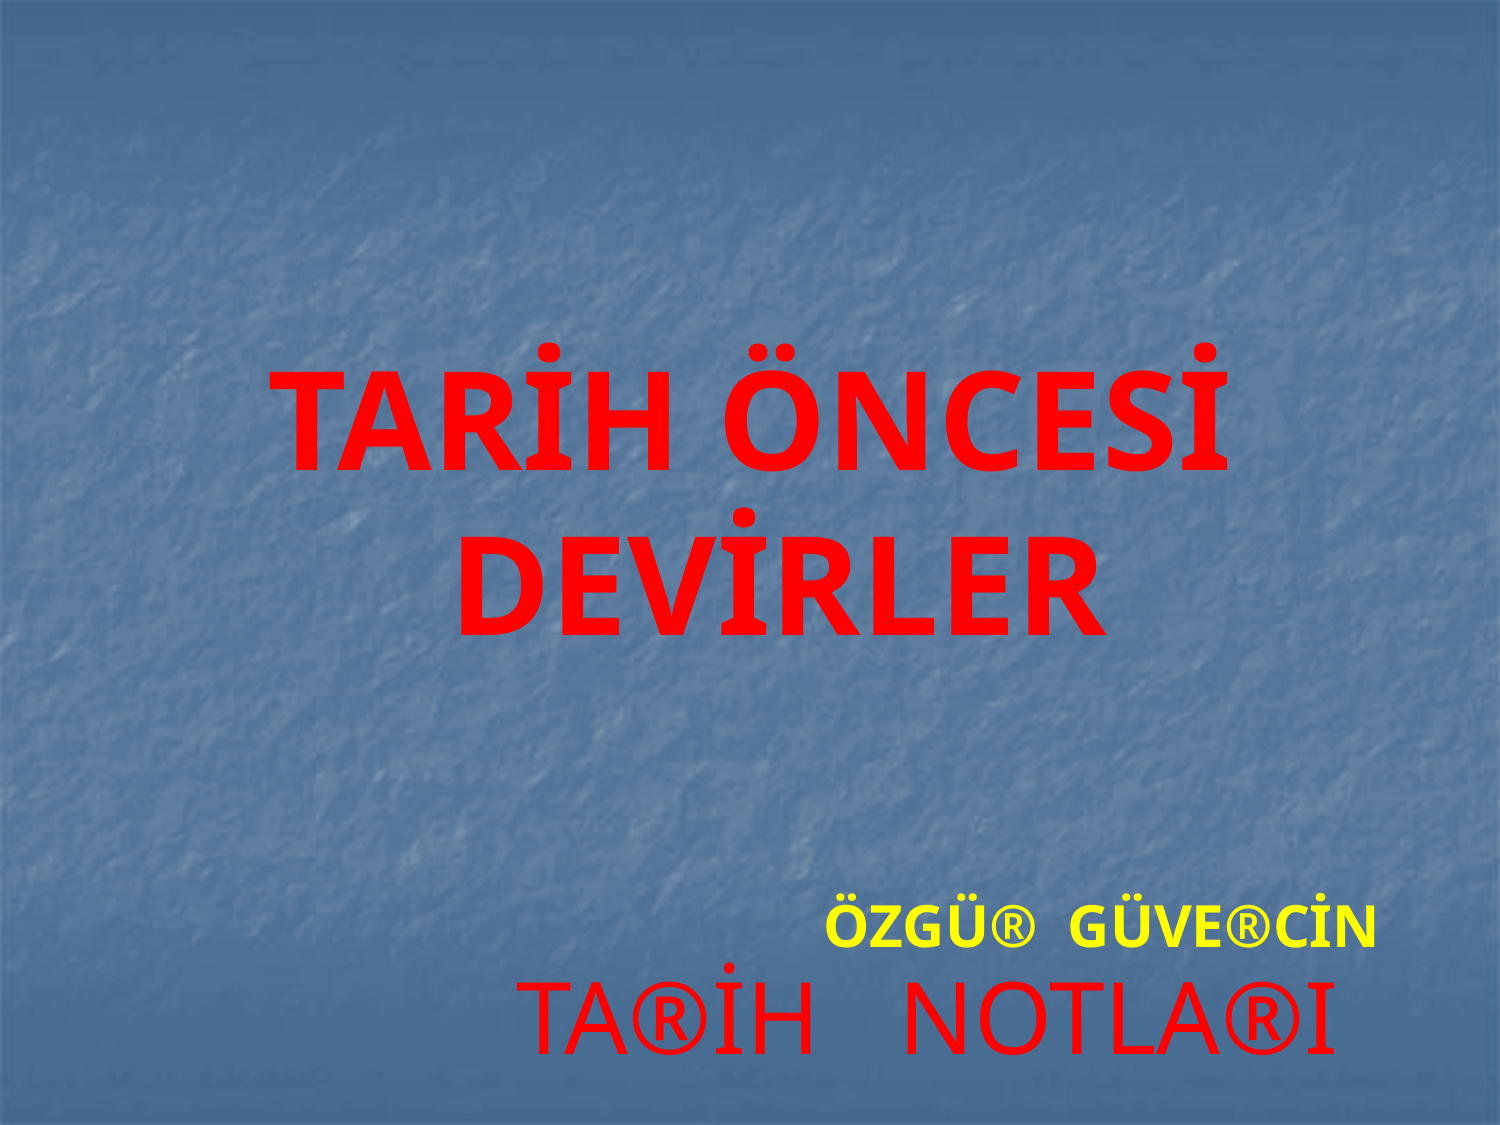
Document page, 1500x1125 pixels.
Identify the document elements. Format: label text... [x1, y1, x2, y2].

text_box ÖZGÜ® GÜVE®CİN [809, 881, 1471, 967]
list TARİH ÖNCESİ DEVİRLER [75, 324, 1425, 657]
text_box TA®İH NOTLA®I [501, 947, 1459, 1082]
